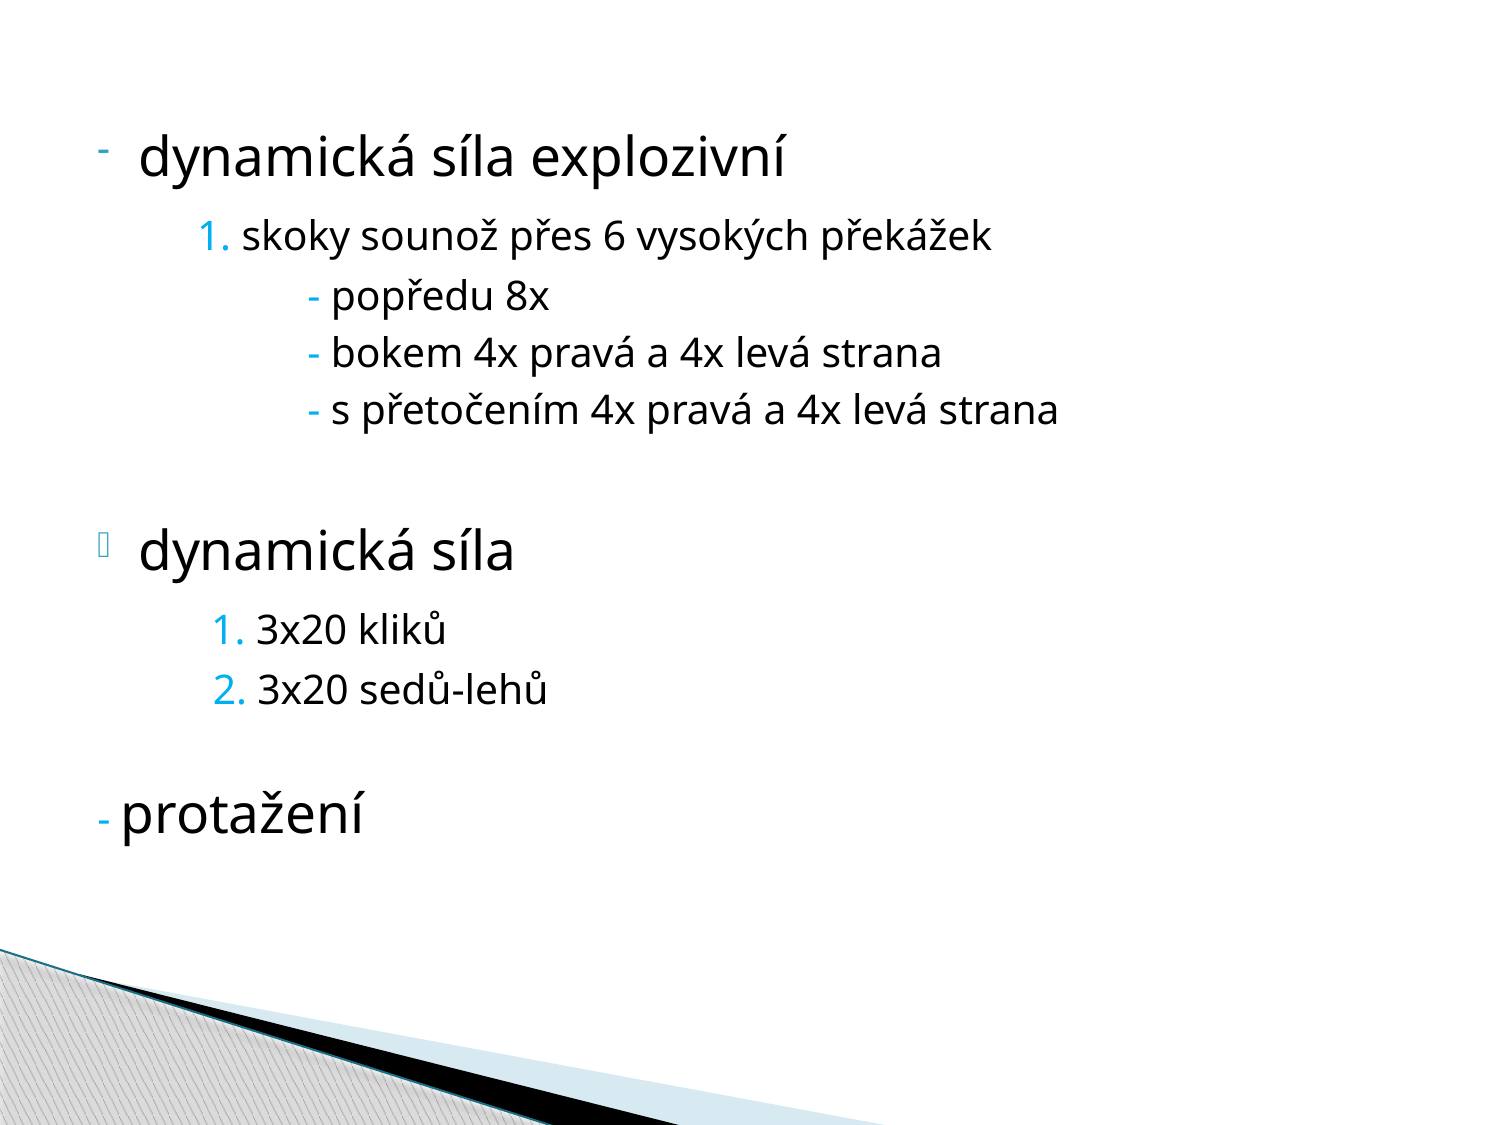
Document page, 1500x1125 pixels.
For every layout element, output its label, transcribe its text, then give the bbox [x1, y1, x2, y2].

list dynamická síla explozivní 1. skoky sounož přes 6 vysokých překážek - popředu 8x - bokem 4x pravá a 4x levá strana - s přetočením 4x pravá a 4x levá strana dynamická síla 1. 3x20 kliků 2. 3x20 sedů-lehů - protažení [64, 113, 1415, 857]
